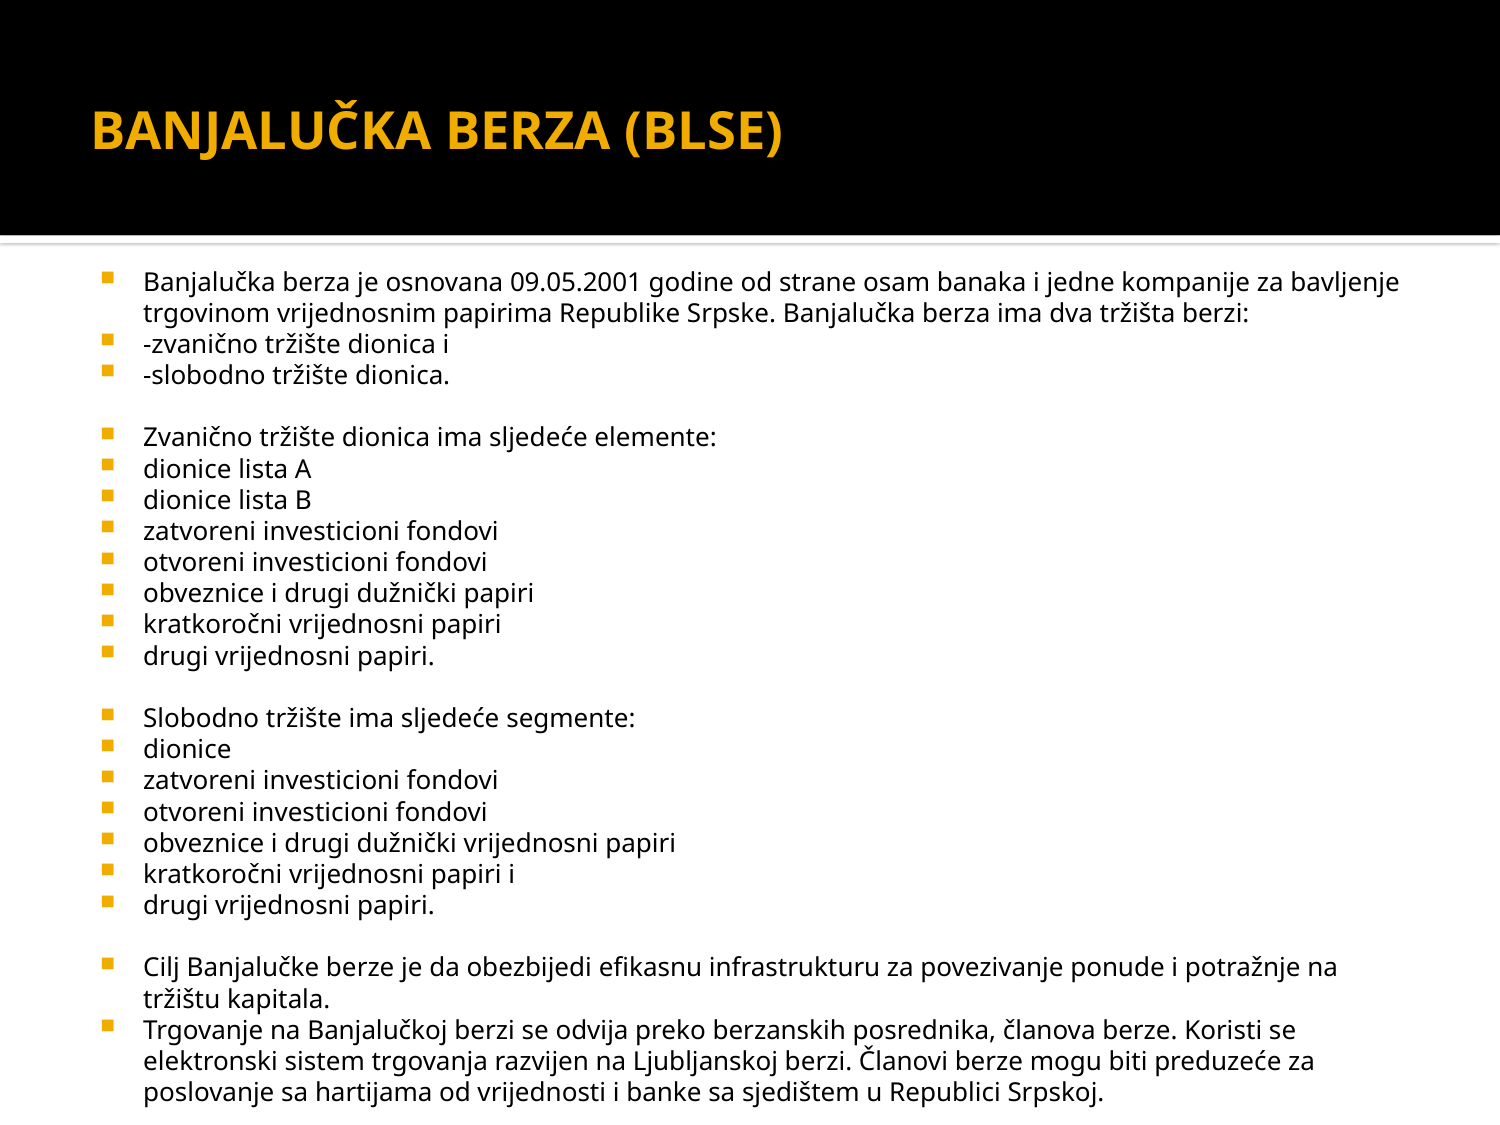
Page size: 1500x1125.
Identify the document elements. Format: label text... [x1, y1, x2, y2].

title BANJALUČKA BERZA (BLSE) [75, 25, 1425, 231]
list Banjalučka berza je osnovana 09.05.2001 godine od strane osam banaka i jedne kompanije za bavljenje trgovinom vrijednosnim papirima Republike Srpske. Banjalučka berza ima dva tržišta berzi: -zvanično tržište dionica i -slobodno tržište dionica. Zvanično tržište dionica ima sljedeće elemente: dionice lista A dionice lista B zatvoreni investicioni fondovi otvoreni investicioni fondovi obveznice i drugi dužnički papiri kratkoročni vrijednosni papiri drugi vrijednosni papiri. Slobodno tržište ima sljedeće segmente: dionice zatvoreni investicioni fondovi otvoreni investicioni fondovi obveznice i drugi dužnički vrijednosni papiri kratkoročni vrijednosni papiri i drugi vrijednosni papiri. Cilj Banjalučke berze je da obezbijedi efikasnu infrastrukturu za povezivanje ponude i potražnje na tržištu kapitala. Trgovanje na Banjalučkoj berzi se odvija preko berzanskih posrednika, članova berze. Koristi se elektronski sistem trgovanja razvijen na Ljubljanskoj berzi. Članovi berze mogu biti preduzeće za poslovanje sa hartijama od vrijednosti i banke sa sjedištem u Republici Srpskoj. [75, 249, 1425, 1125]
